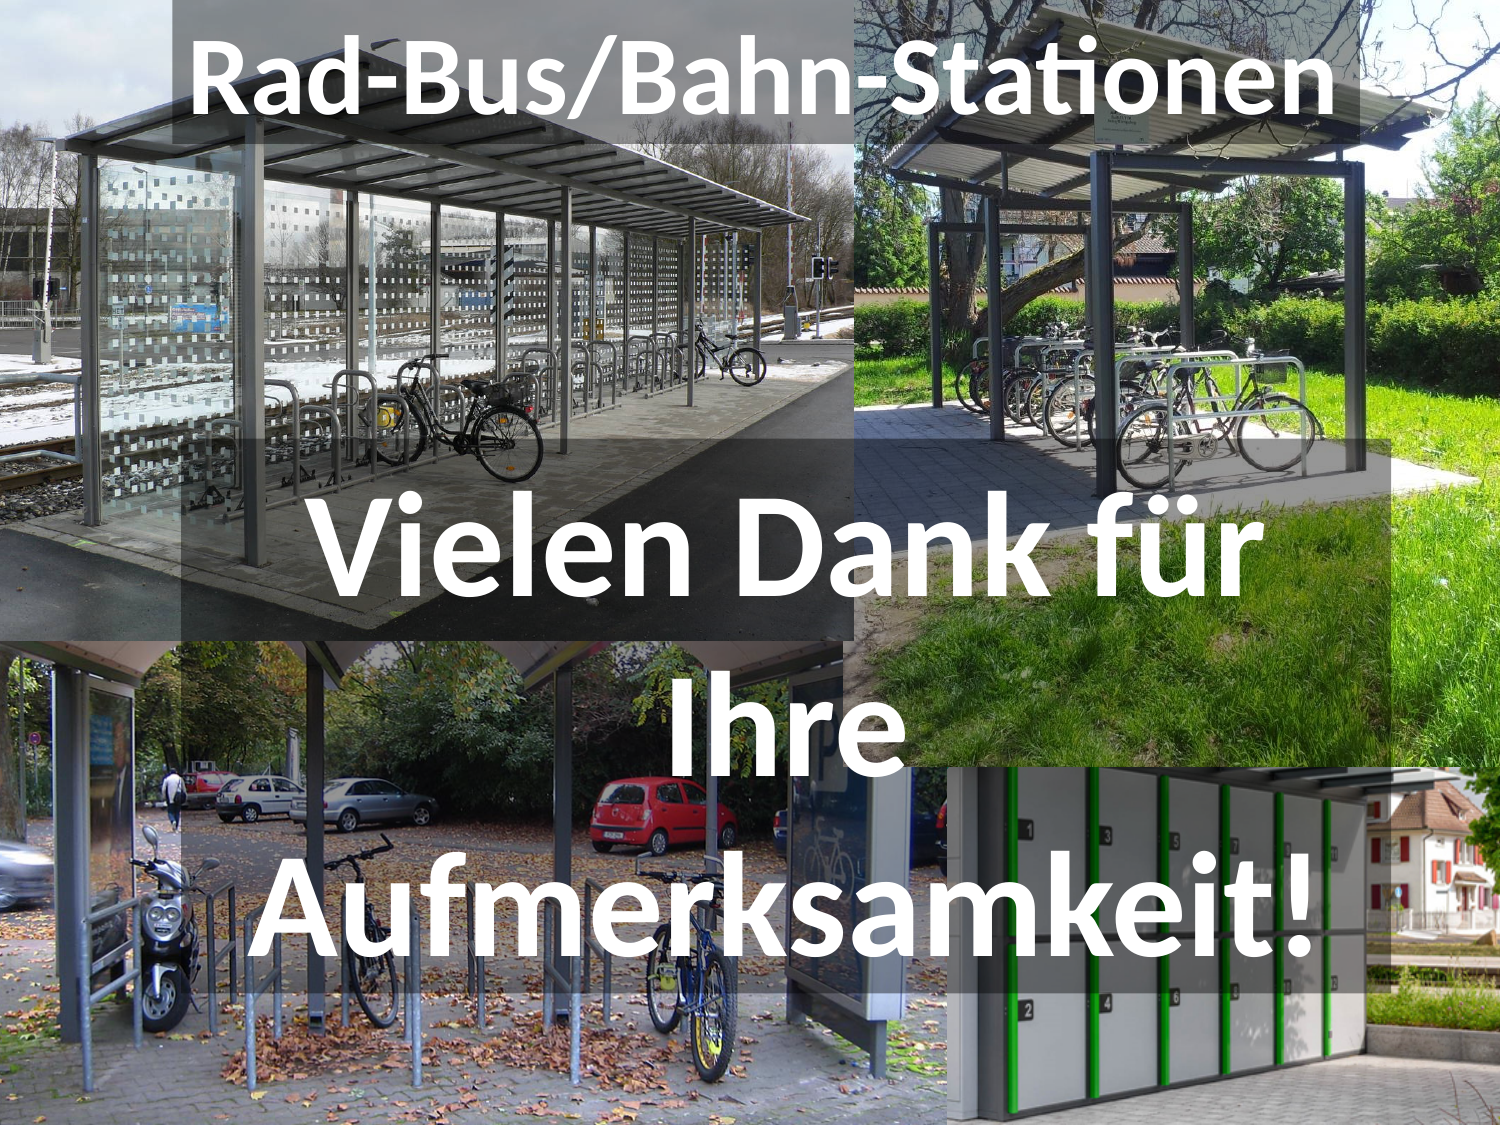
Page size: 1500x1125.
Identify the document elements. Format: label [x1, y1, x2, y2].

picture [0, 0, 1500, 1125]
text_box [952, 775, 1016, 854]
